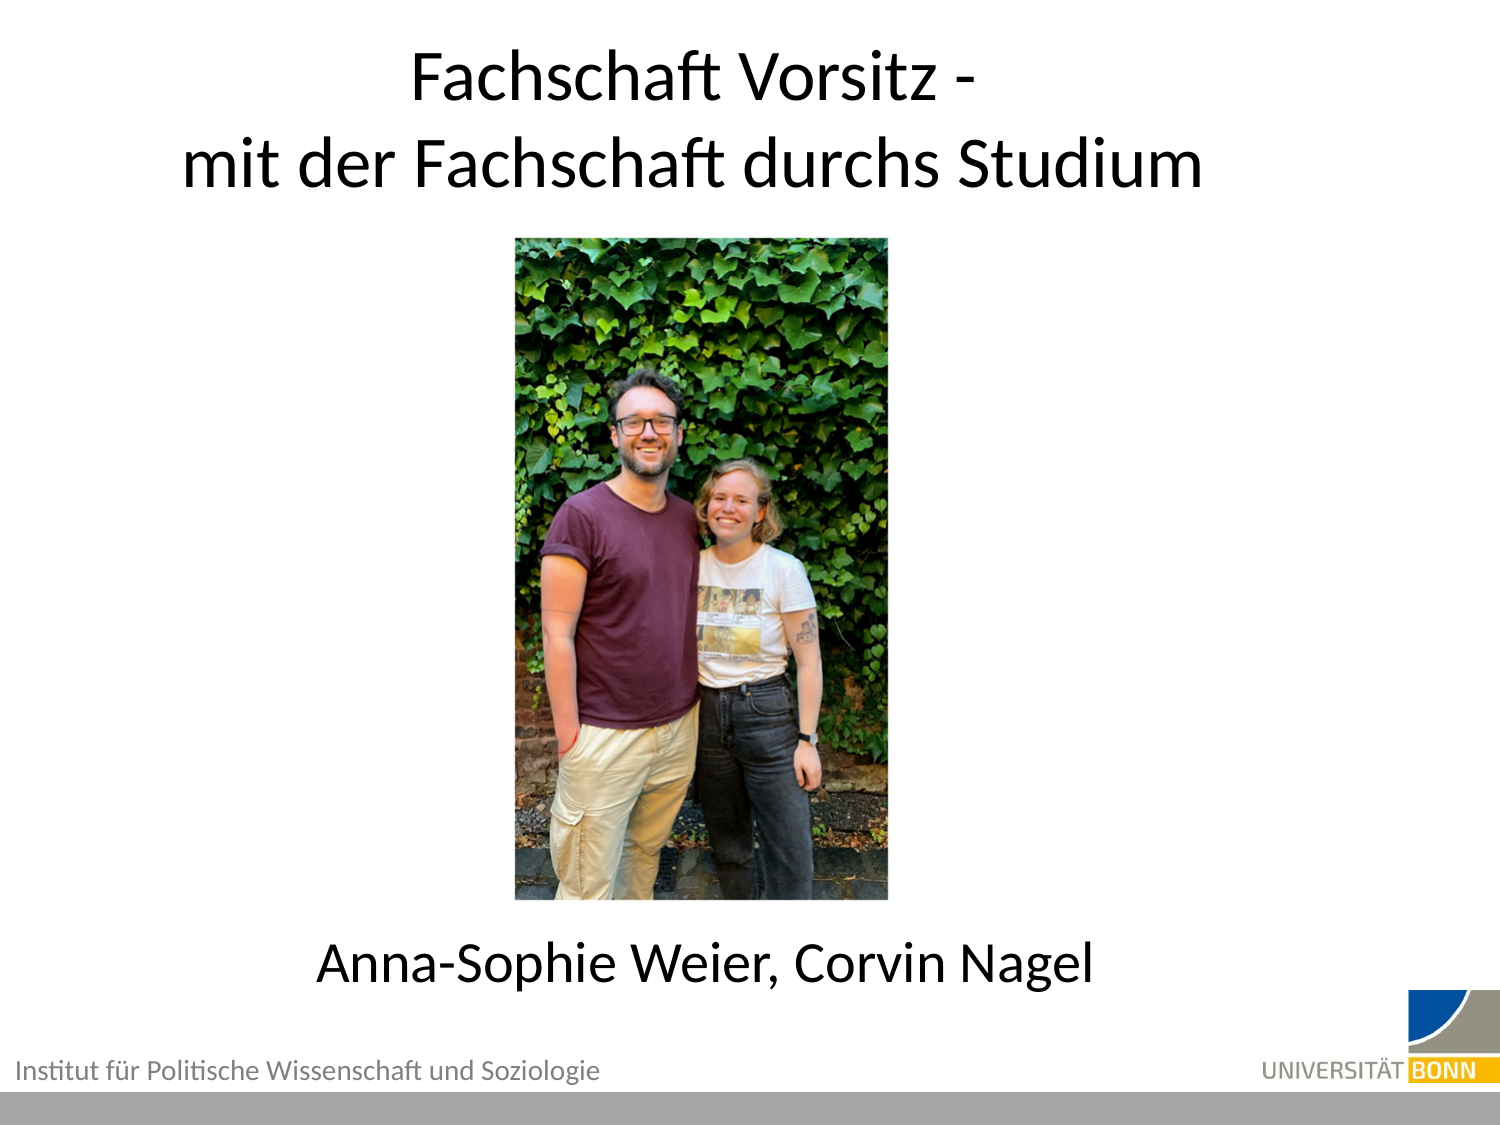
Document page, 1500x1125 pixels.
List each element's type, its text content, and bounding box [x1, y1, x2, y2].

title Fachschaft Vorsitz - mit der Fachschaft durchs Studium [75, 45, 1329, 185]
picture [497, 220, 907, 918]
list Anna-Sophie Weier, Corvin Nagel [301, 916, 1196, 1022]
picture [1263, 990, 1500, 1083]
